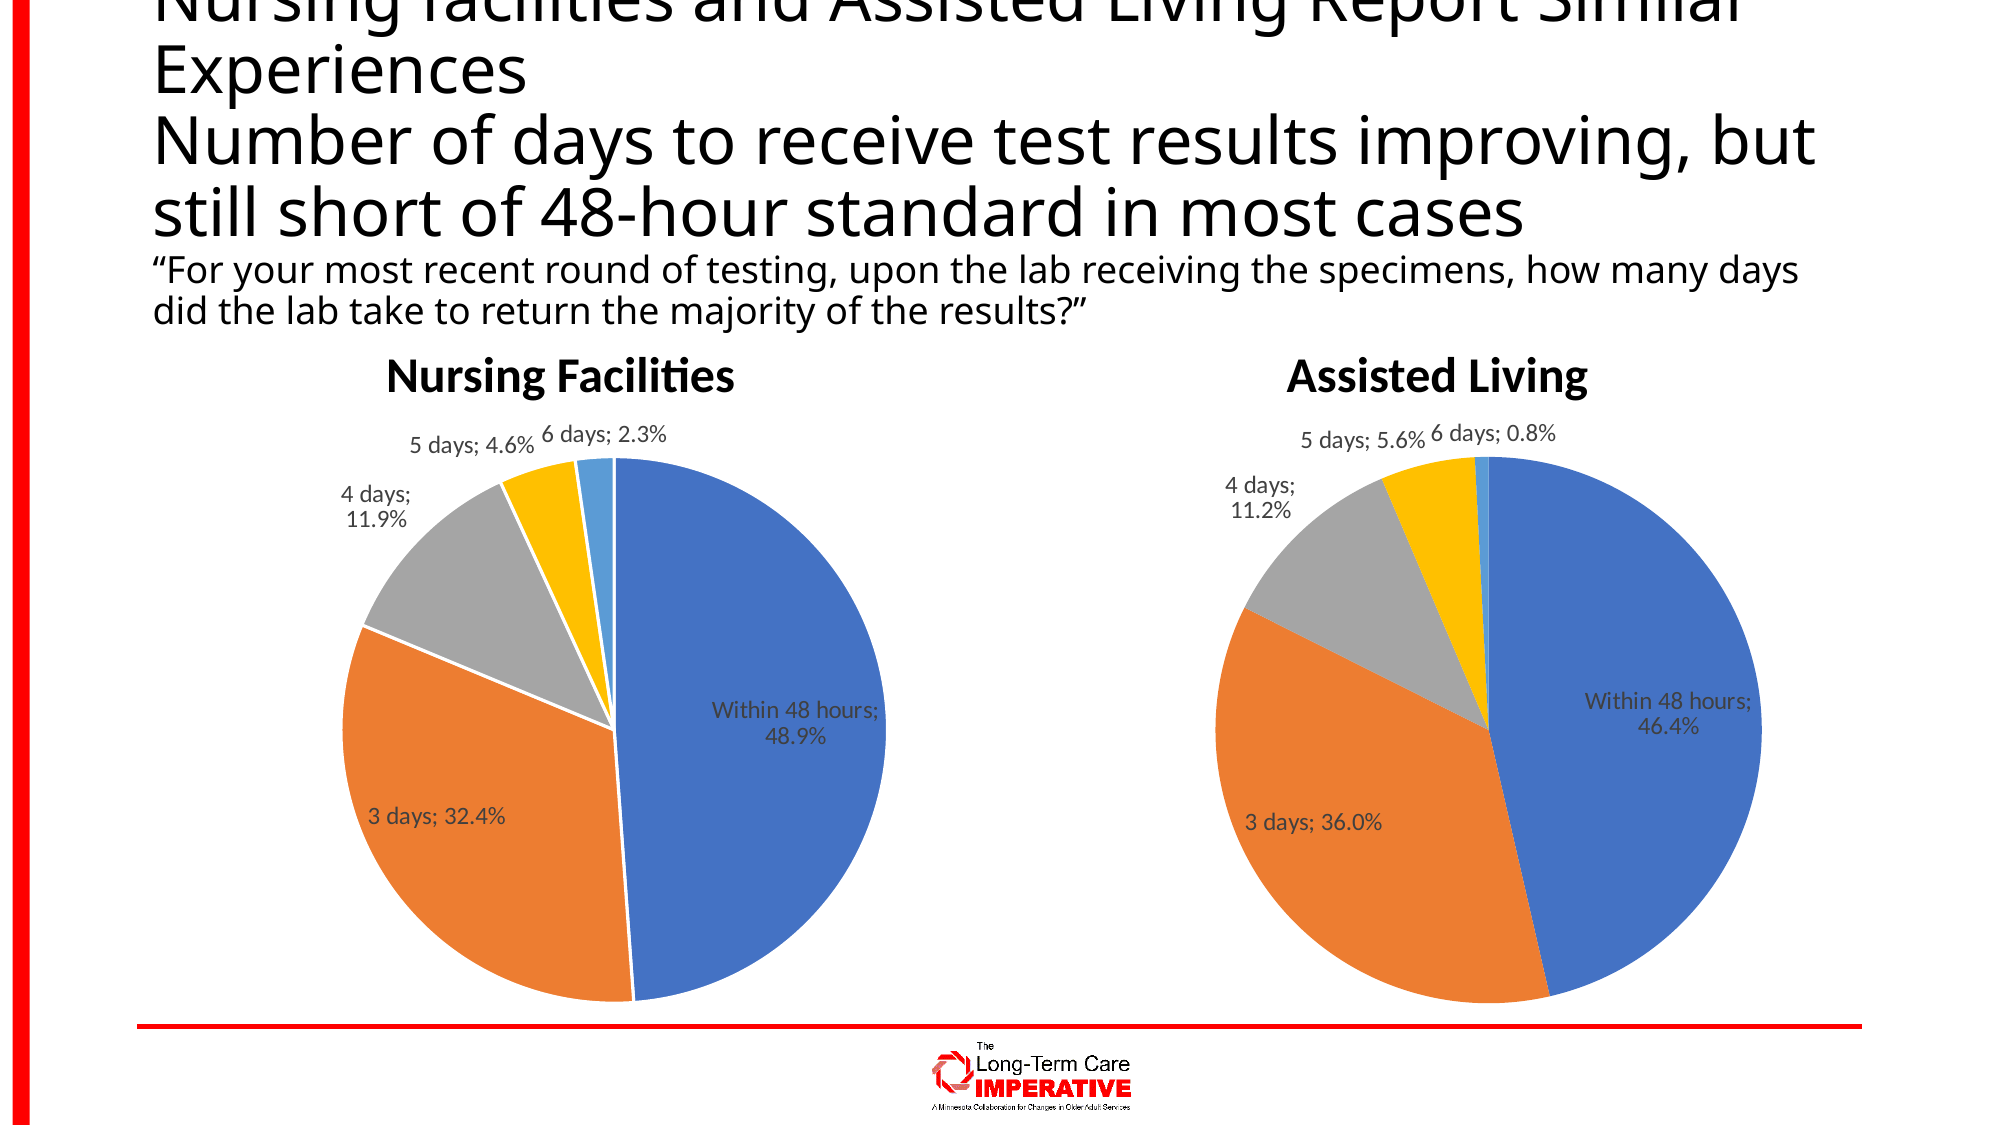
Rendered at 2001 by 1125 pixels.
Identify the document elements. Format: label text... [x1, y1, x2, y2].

chart [137, 410, 984, 1016]
list Assisted Living [1012, 275, 1863, 410]
picture [932, 1039, 1138, 1115]
chart [1012, 410, 1863, 1016]
list Nursing Facilities [137, 275, 984, 410]
title Nursing facilities and Assisted Living Report Similar Experiences Number of days to receive test results improving, but still short of 48-hour standard in most cases “For your most recent round of testing, upon the lab receiving the specimens, how many days did the lab take to return the majority of the results?” [137, 18, 1863, 278]
